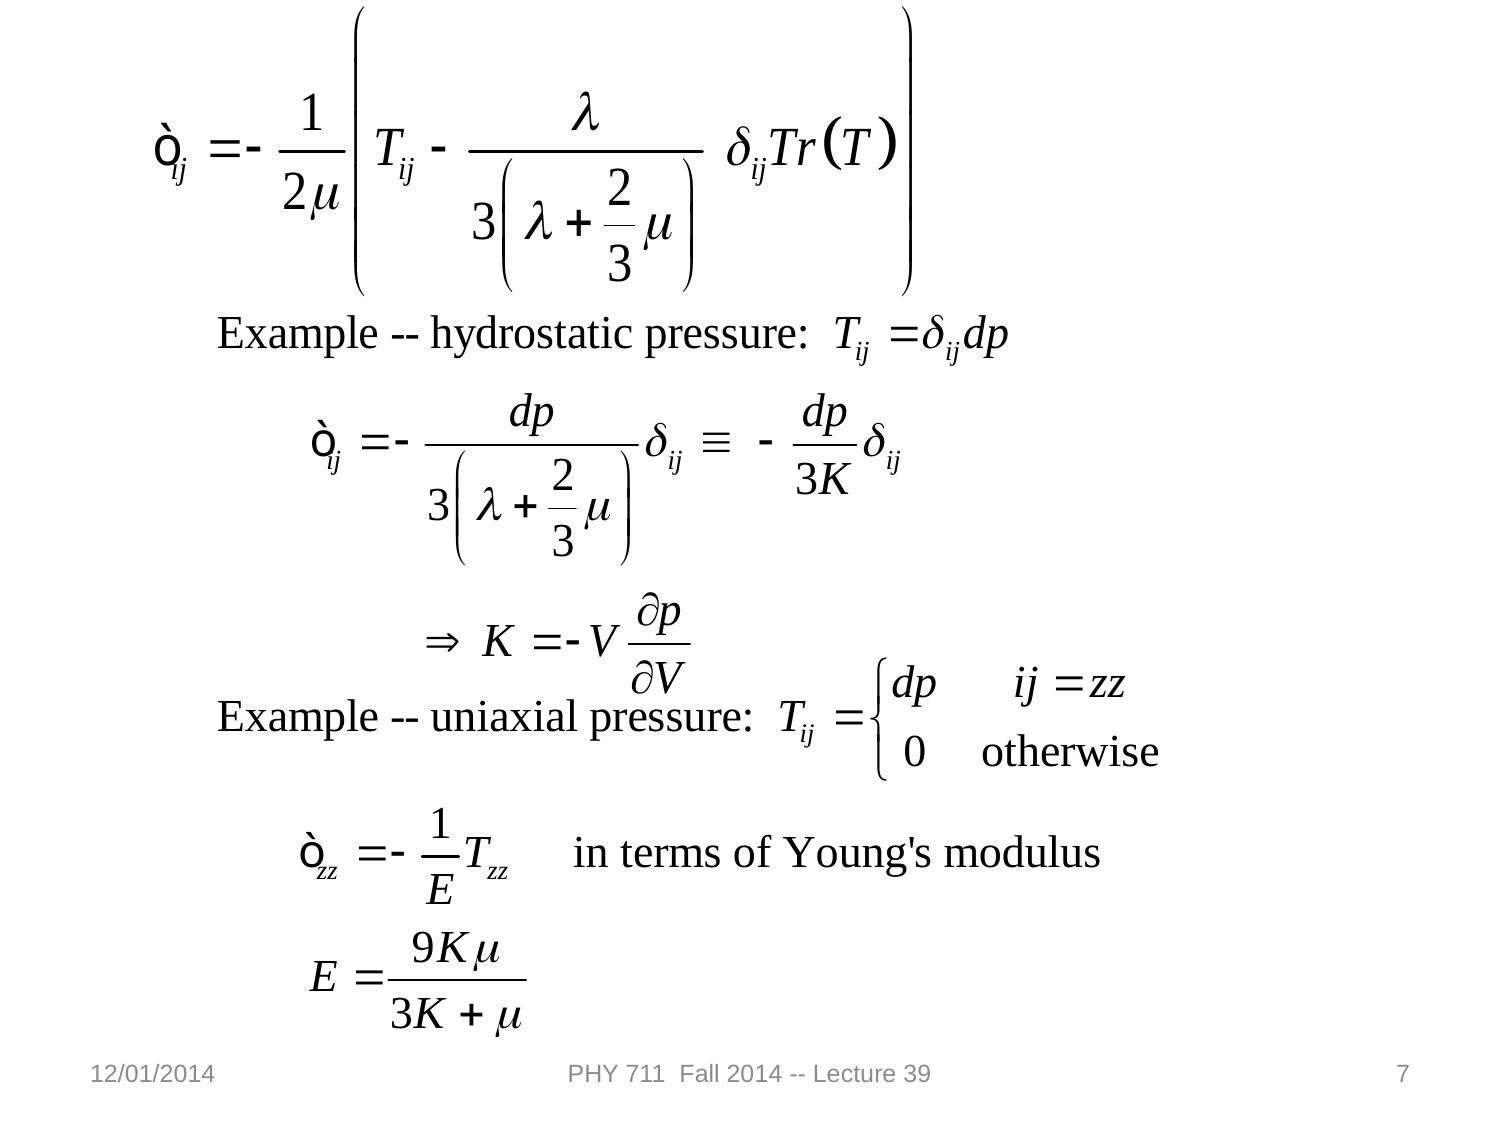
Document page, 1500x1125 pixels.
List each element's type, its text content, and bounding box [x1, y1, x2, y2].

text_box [149, 0, 925, 304]
footer PHY 711 Fall 2014 -- Lecture 39 [512, 1053, 988, 1103]
slide_number 7 [1074, 1042, 1425, 1103]
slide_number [75, 1042, 425, 1103]
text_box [212, 304, 1055, 650]
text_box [212, 651, 1208, 1045]
